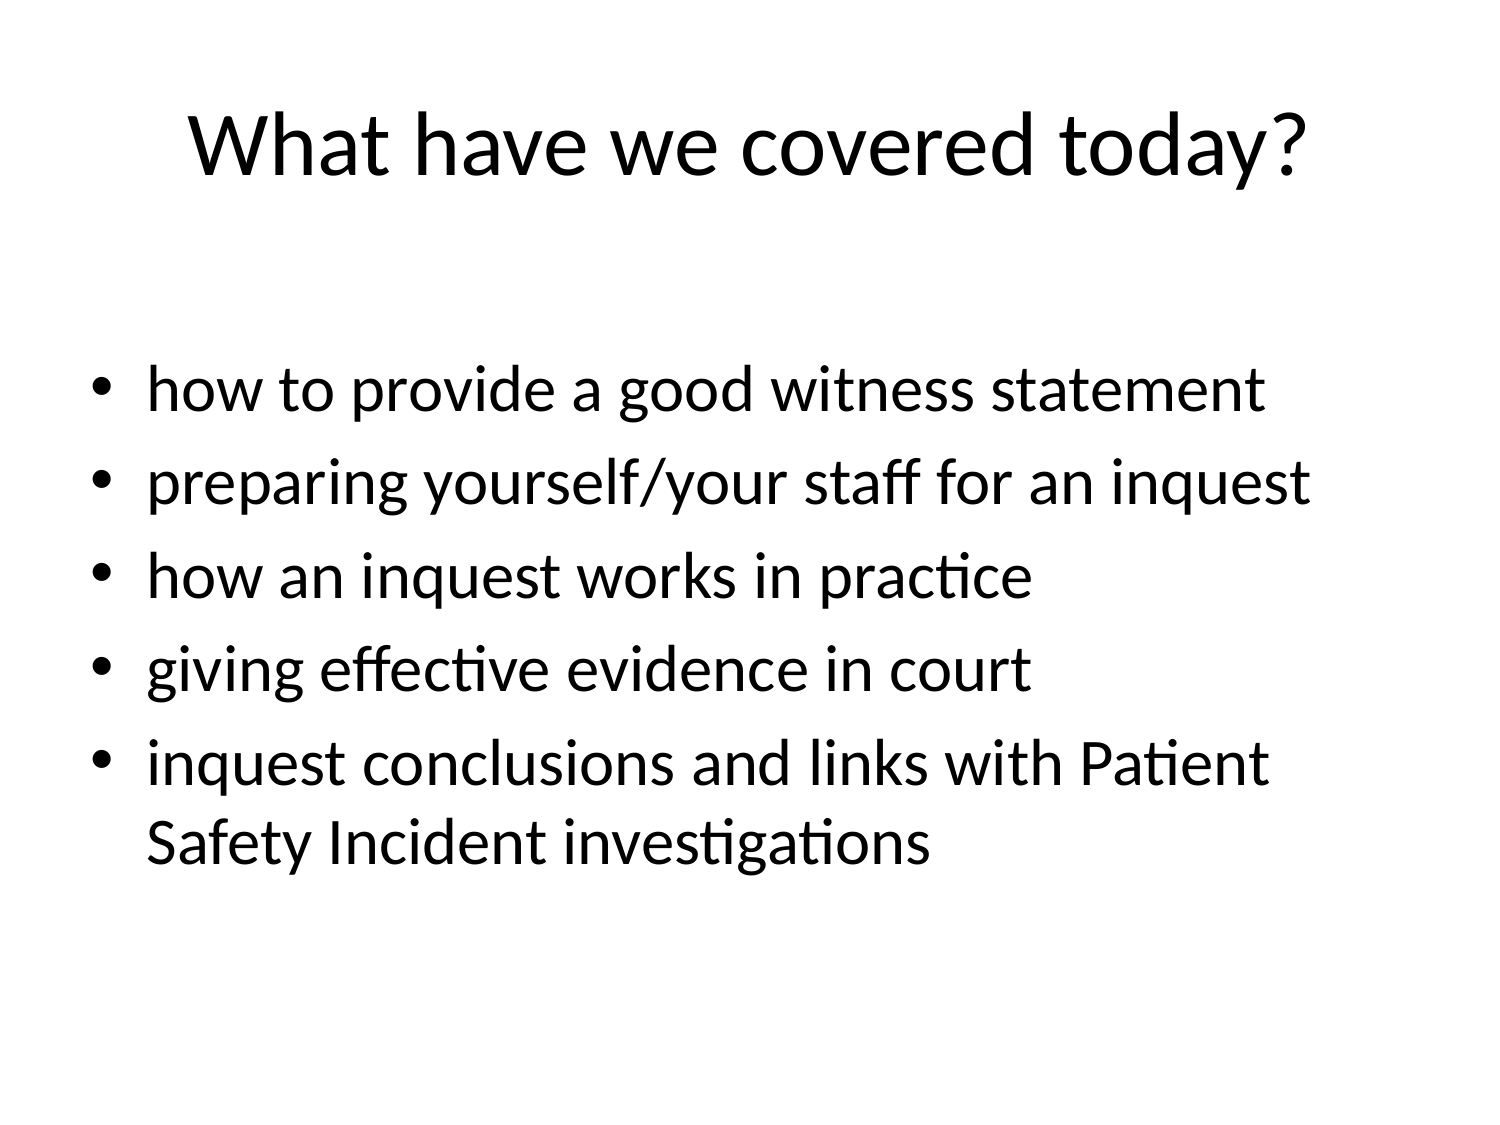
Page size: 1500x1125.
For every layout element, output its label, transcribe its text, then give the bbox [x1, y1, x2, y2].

list how to provide a good witness statement preparing yourself/your staff for an inquest how an inquest works in practice giving effective evidence in court inquest conclusions and links with Patient Safety Incident investigations [75, 337, 1425, 1005]
title What have we covered today? [75, 45, 1425, 233]
